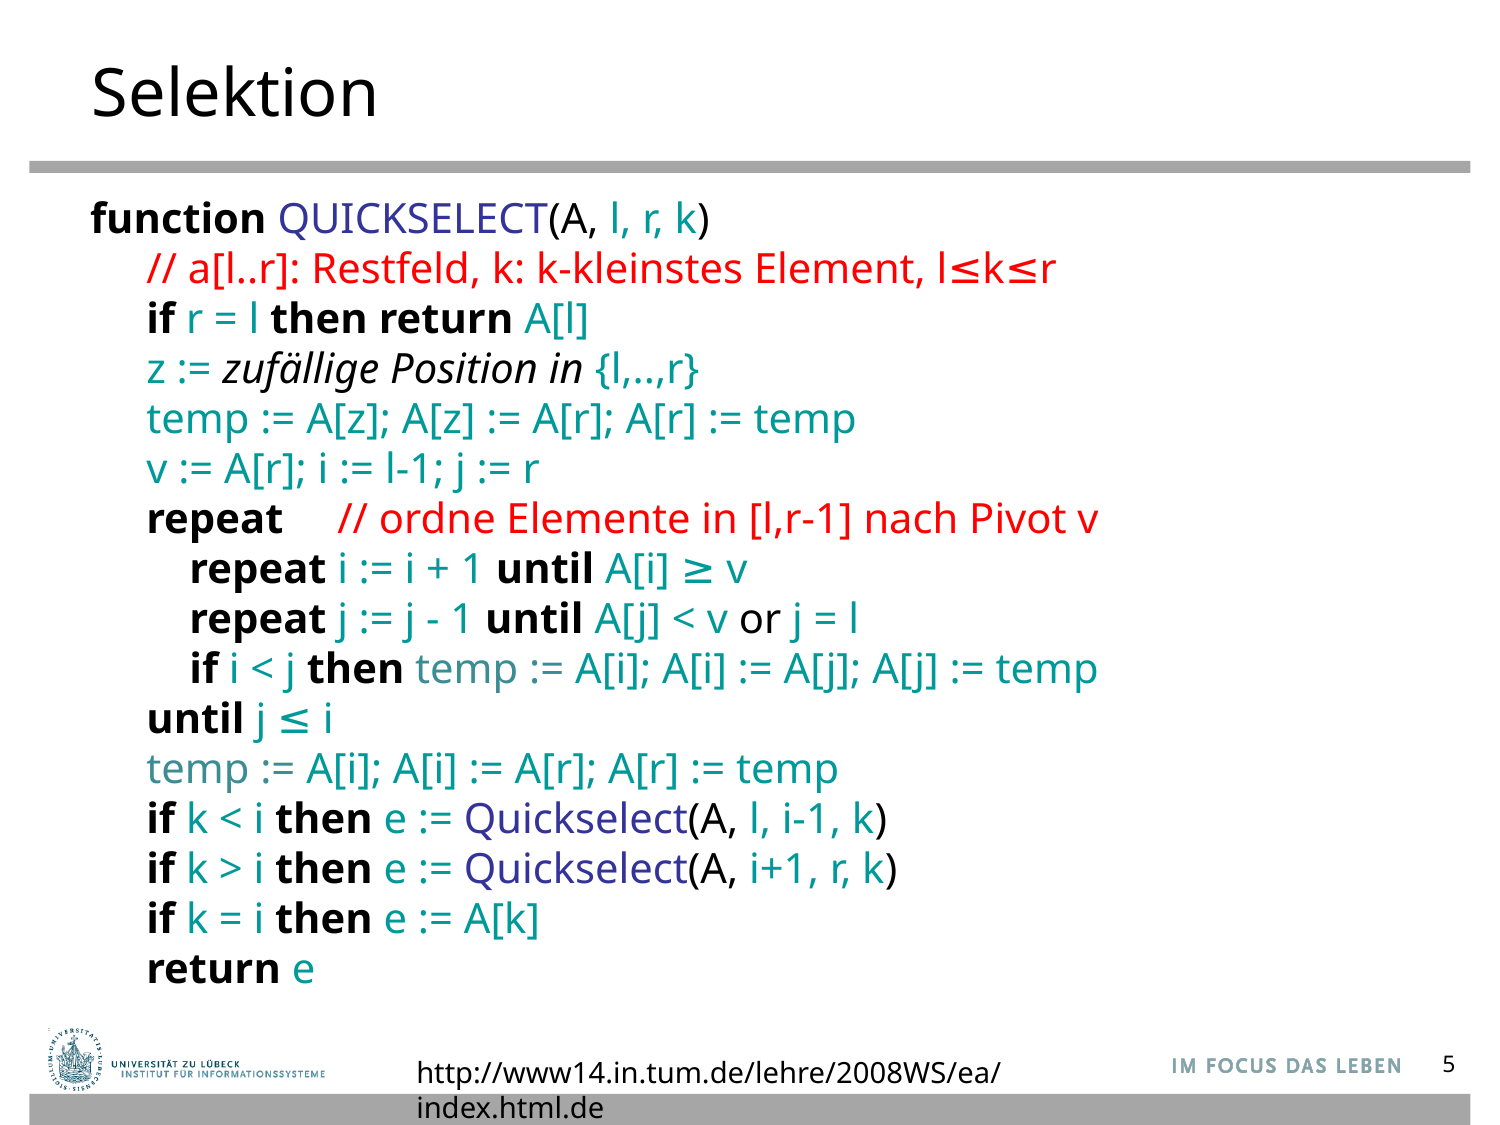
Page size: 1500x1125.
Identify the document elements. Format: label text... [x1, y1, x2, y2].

title Selektion [76, 42, 1427, 126]
picture [1173, 1058, 1305, 1073]
slide_number 5 [1305, 1050, 1471, 1083]
text_box http://www14.in.tum.de/lehre/2008WS/ea/index.html.de [401, 1046, 1152, 1125]
list function Quickselect(A, l, r, k) // a[l..r]: Restfeld, k: k-kleinstes Element, l≤k≤r if r = l then return A[l] z := zufällige Position in {l,..,r} temp := A[z]; A[z] := A[r]; A[r] := temp v := A[r]; i := l-1; j := r repeat // ordne Elemente in [l,r-1] nach Pivot v repeat i := i + 1 until A[i] ≥ v repeat j := j - 1 until A[j] < v or j = l if i < j then temp := A[i]; A[i] := A[j]; A[j] := temp until j ≤ i temp := A[i]; A[i] := A[r]; A[r] := temp if k < i then e := Quickselect(A, l, i-1, k) if k > i then e := Quickselect(A, i+1, r, k) if k = i then e := A[k] return e [75, 184, 1425, 1000]
